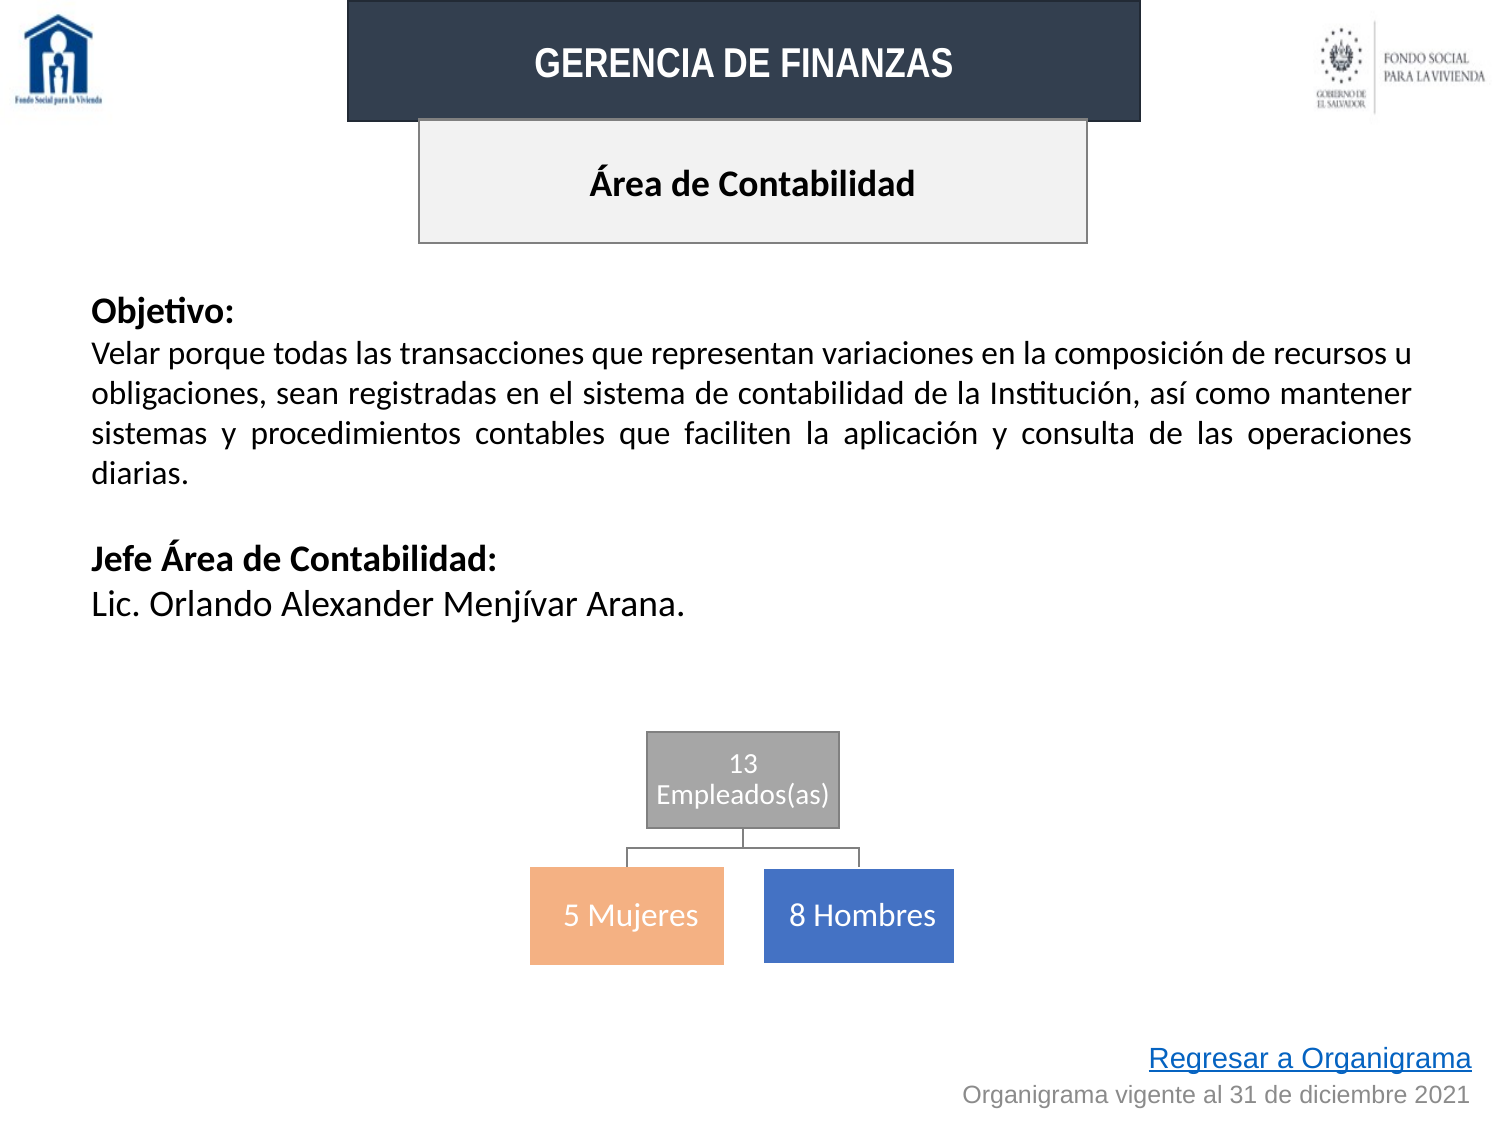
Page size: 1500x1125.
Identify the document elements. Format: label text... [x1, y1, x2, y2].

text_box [496, 731, 991, 964]
text_box Área de Contabilidad [418, 118, 1088, 244]
footer Organigrama vigente al 31 de diciembre 2021 [916, 1063, 1500, 1124]
text_box GERENCIA DE FINANZAS [347, 0, 1141, 122]
text_box Objetivo: Velar porque todas las transacciones que representan variaciones en la composición de recursos u obligaciones, sean registradas en el sistema de contabilidad de la Institución, así como mantener sistemas y procedimientos contables que faciliten la aplicación y consulta de las operaciones diarias. [76, 278, 1430, 499]
text_box Regresar a Organigrama [1133, 1031, 1500, 1063]
text_box Jefe Área de Contabilidad: Lic. Orlando Alexander Menjívar Arana. [76, 527, 709, 632]
picture [0, 0, 1500, 1125]
